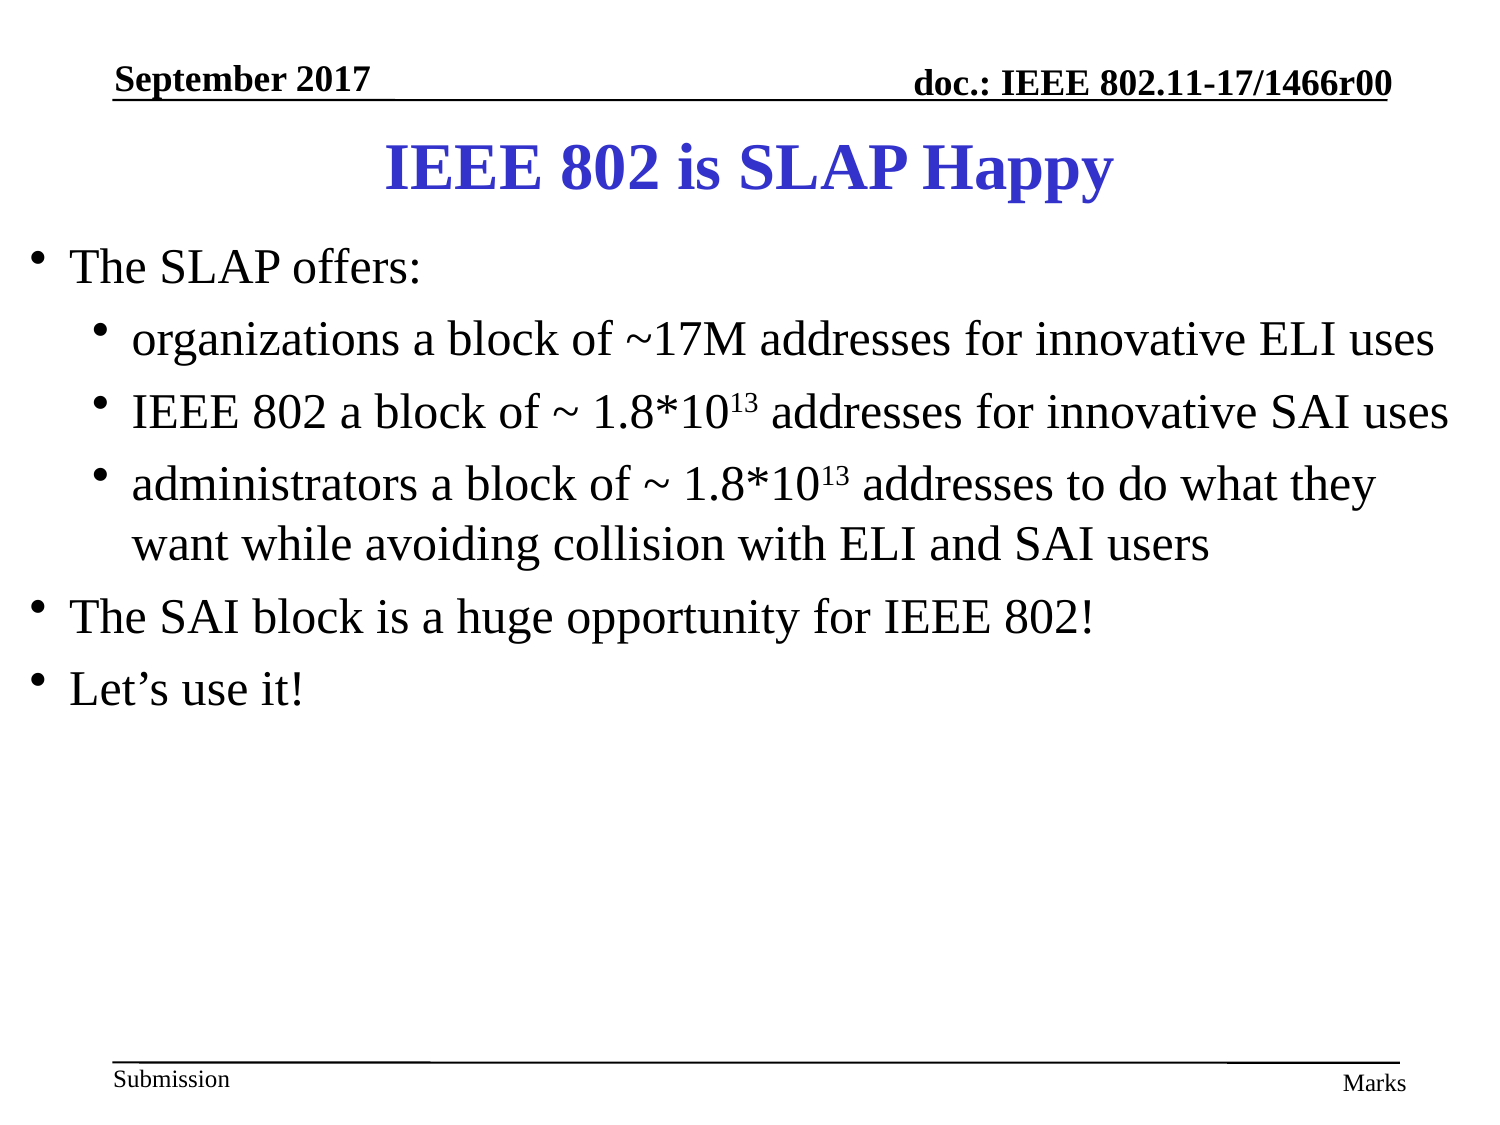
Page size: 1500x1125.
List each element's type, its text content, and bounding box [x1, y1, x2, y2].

list The SLAP offers: organizations a block of ~17M addresses for innovative ELI uses IEEE 802 a block of ~ 1.8*1013 addresses for innovative SAI uses administrators a block of ~ 1.8*1013 addresses to do what they want while avoiding collision with ELI and SAI users The SAI block is a huge opportunity for IEEE 802! Let’s use it! [21, 224, 1479, 1050]
title IEEE 802 is SLAP Happy [24, 111, 1476, 213]
